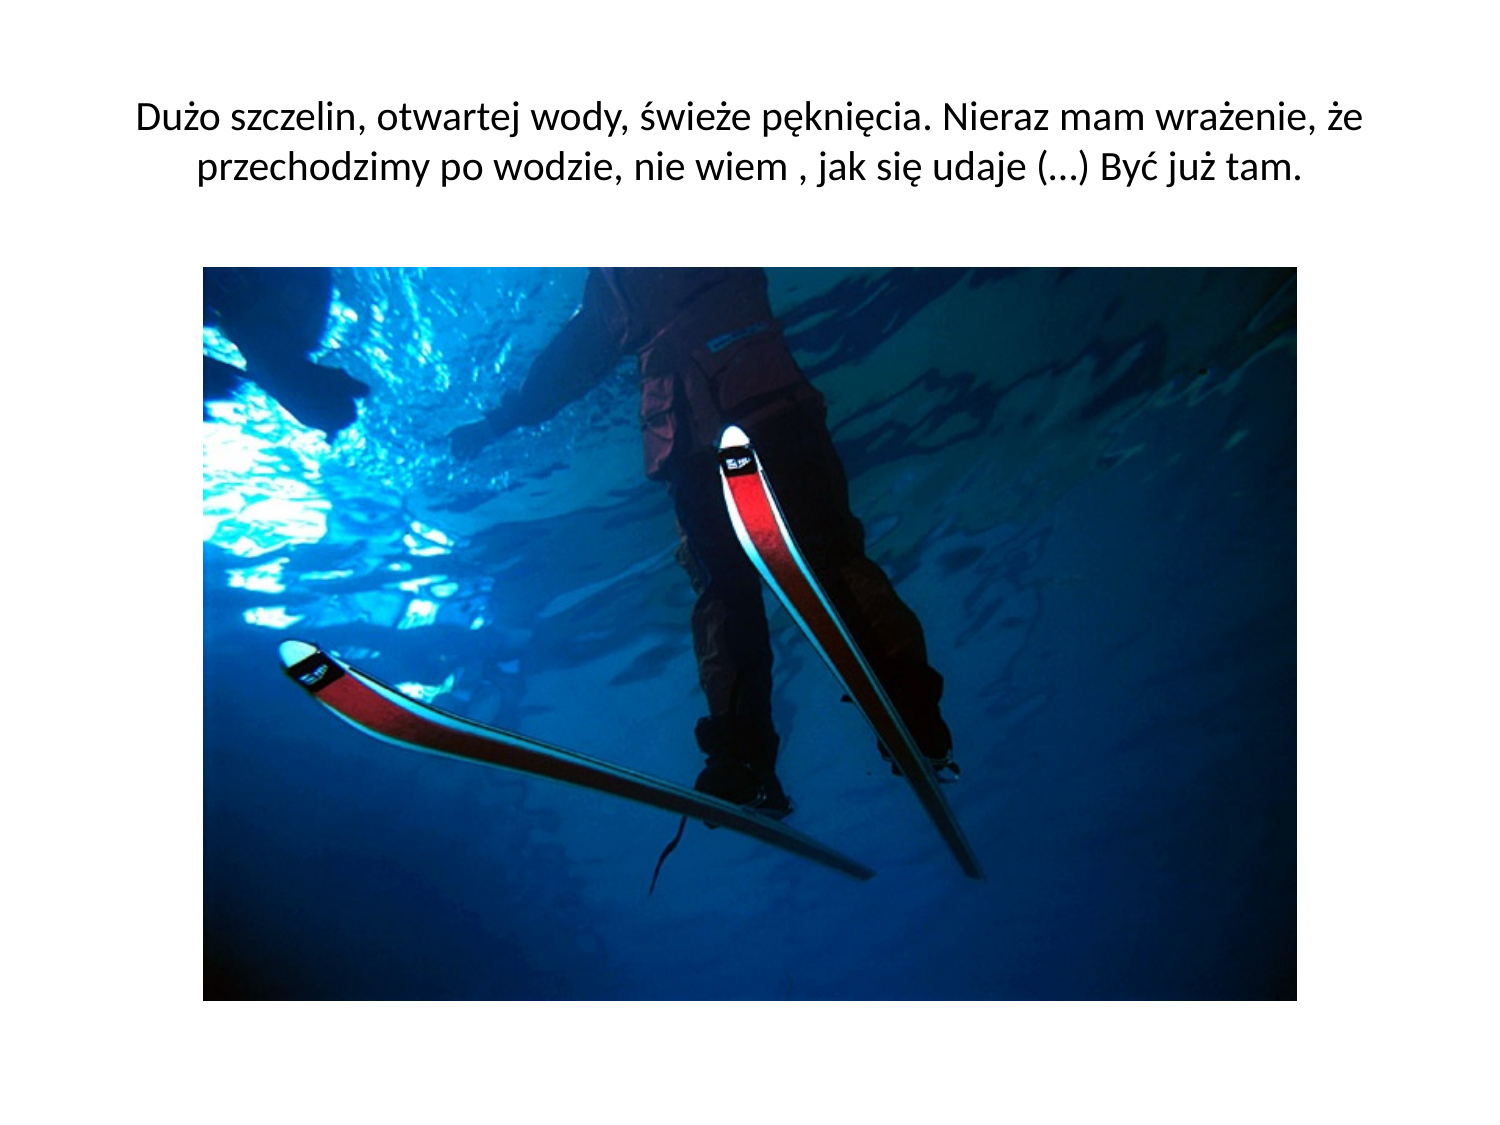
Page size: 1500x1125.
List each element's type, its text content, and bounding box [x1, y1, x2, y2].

title Dużo szczelin, otwartej wody, świeże pęknięcia. Nieraz mam wrażenie, że przechodzimy po wodzie, nie wiem , jak się udaje (…) Być już tam. [75, 45, 1425, 233]
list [202, 267, 1298, 1001]
